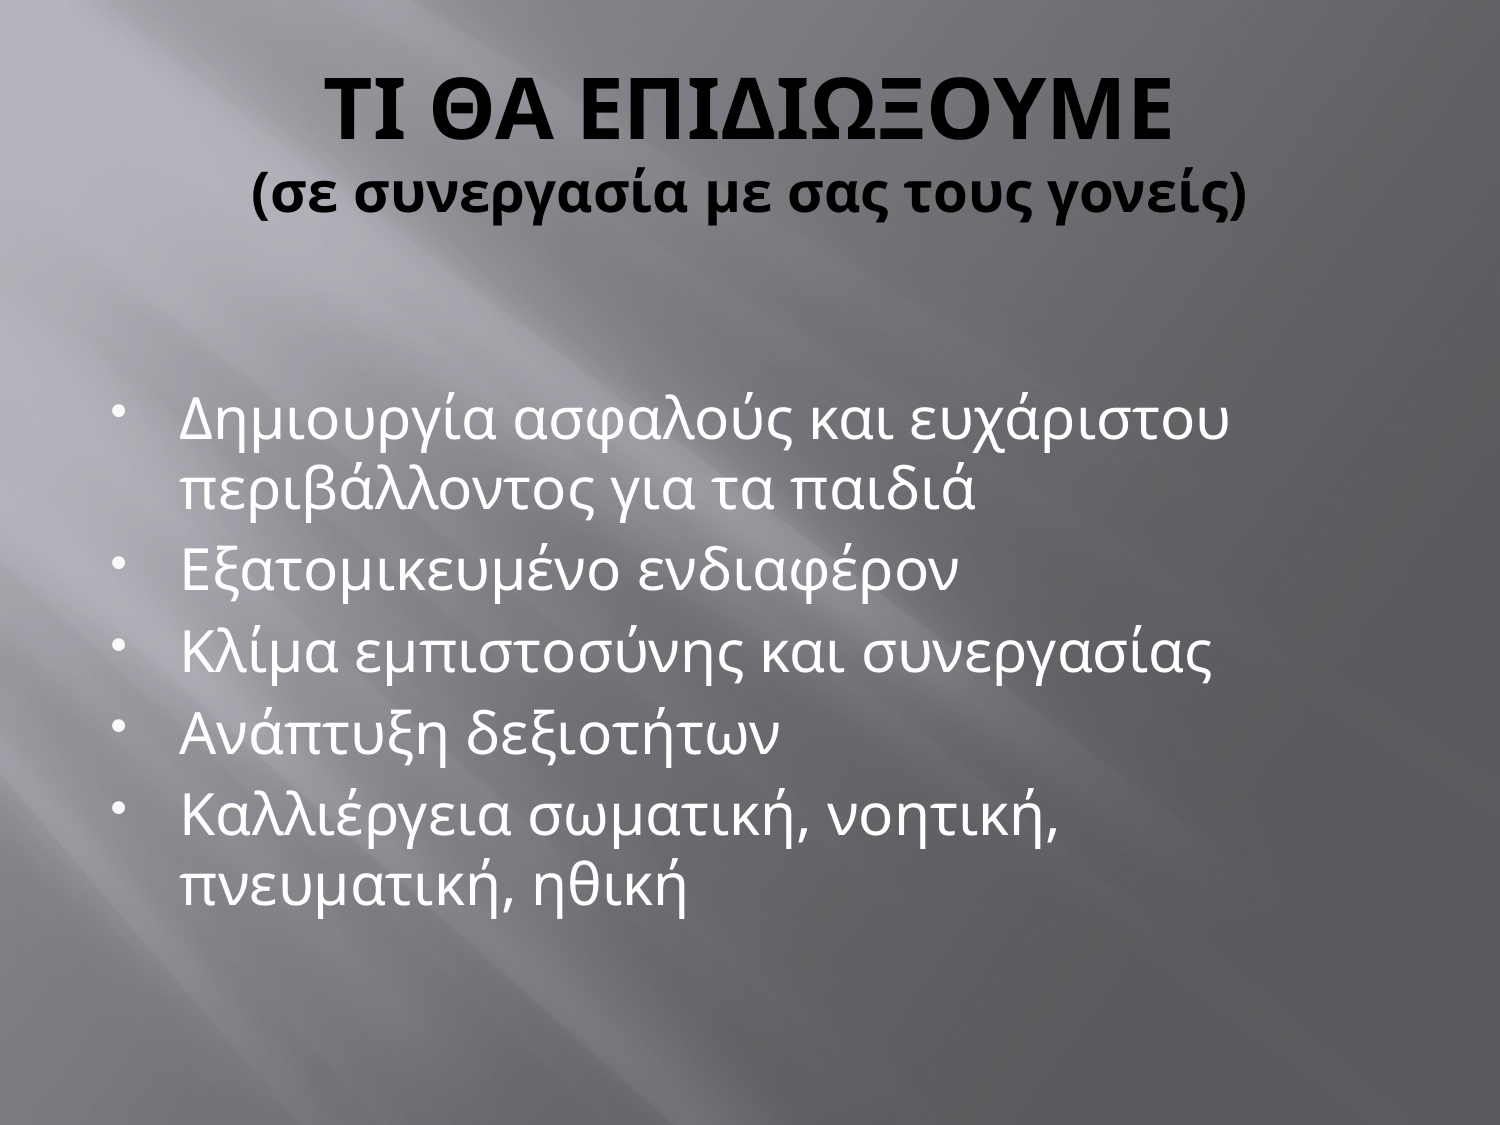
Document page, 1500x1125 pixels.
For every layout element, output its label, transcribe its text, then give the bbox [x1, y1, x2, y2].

title ΤΙ ΘΑ ΕΠΙΔΙΩΞΟΥΜΕ (σε συνεργασία με σας τους γονείς) [75, 45, 1425, 233]
list Δημιουργία ασφαλούς και ευχάριστου περιβάλλοντος για τα παιδιά Εξατομικευμένο ενδιαφέρον Κλίμα εμπιστοσύνης και συνεργασίας Ανάπτυξη δεξιοτήτων Καλλιέργεια σωματική, νοητική, πνευματική, ηθική [75, 373, 1425, 1035]
